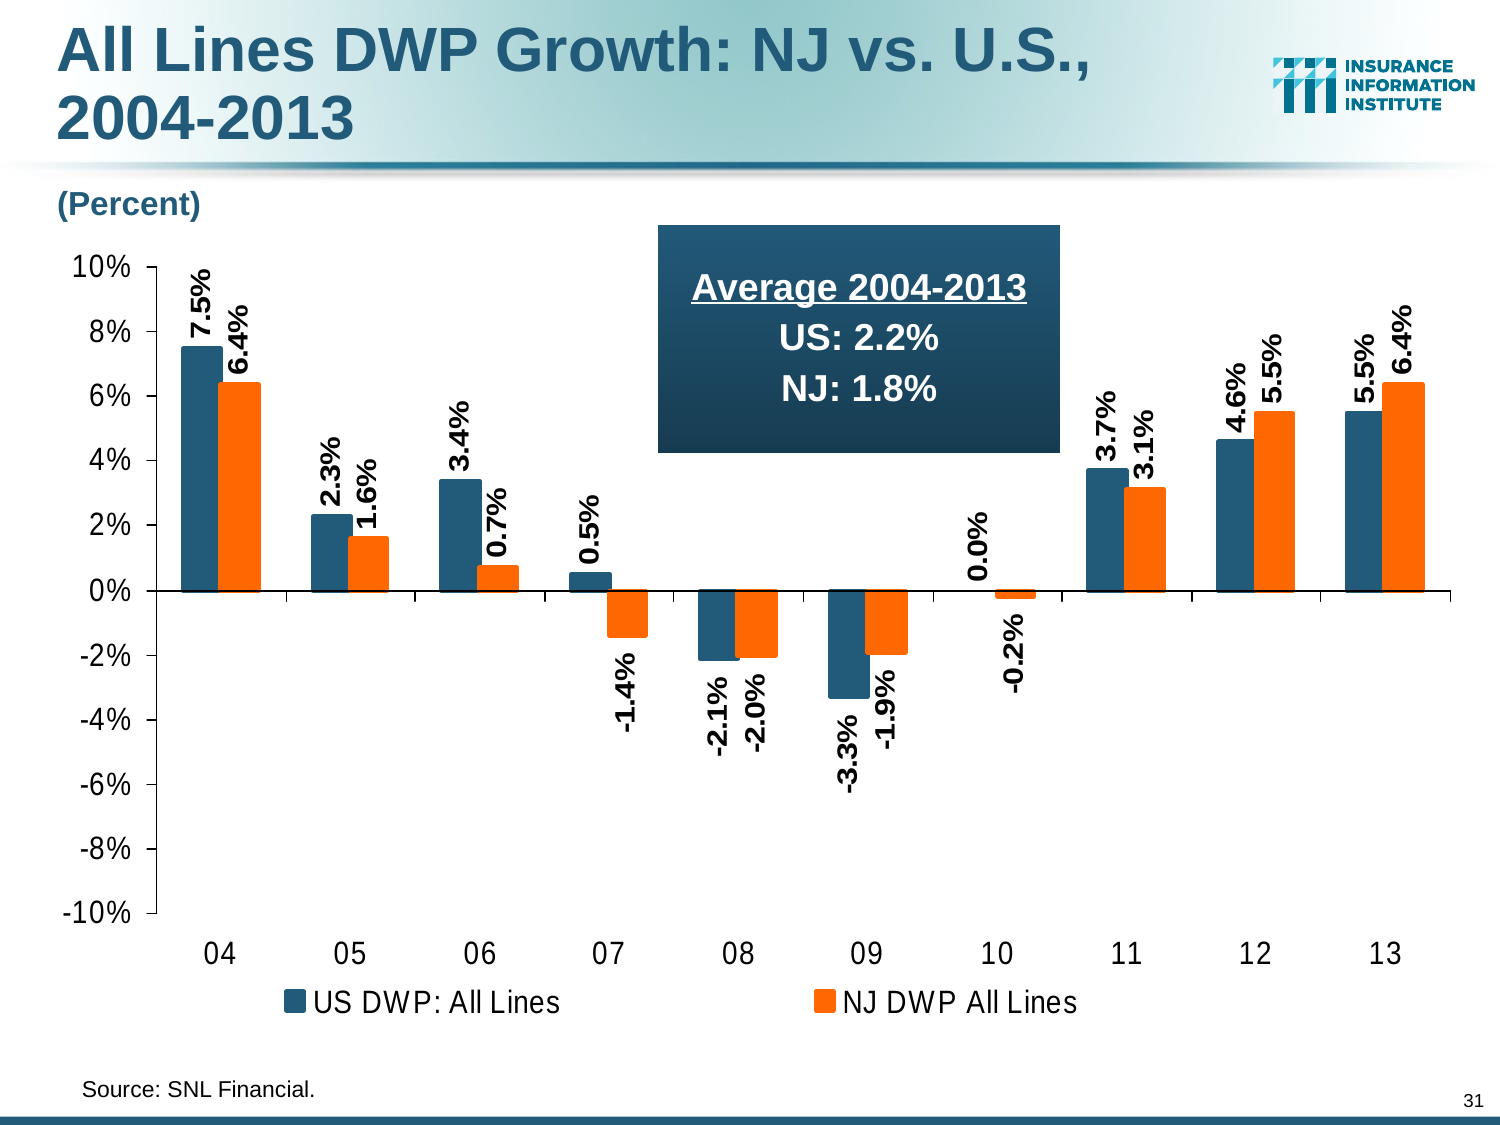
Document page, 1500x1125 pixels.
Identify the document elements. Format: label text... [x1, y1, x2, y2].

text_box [49, 212, 1465, 1033]
picture [0, 0, 1500, 189]
text_box Source: SNL Financial. [0, 1077, 1242, 1125]
title All Lines DWP Growth: NJ vs. U.S., 2004-2013 [48, 14, 1264, 157]
text_box (Percent) [56, 186, 1406, 212]
text_box 31 [1410, 1091, 1485, 1111]
